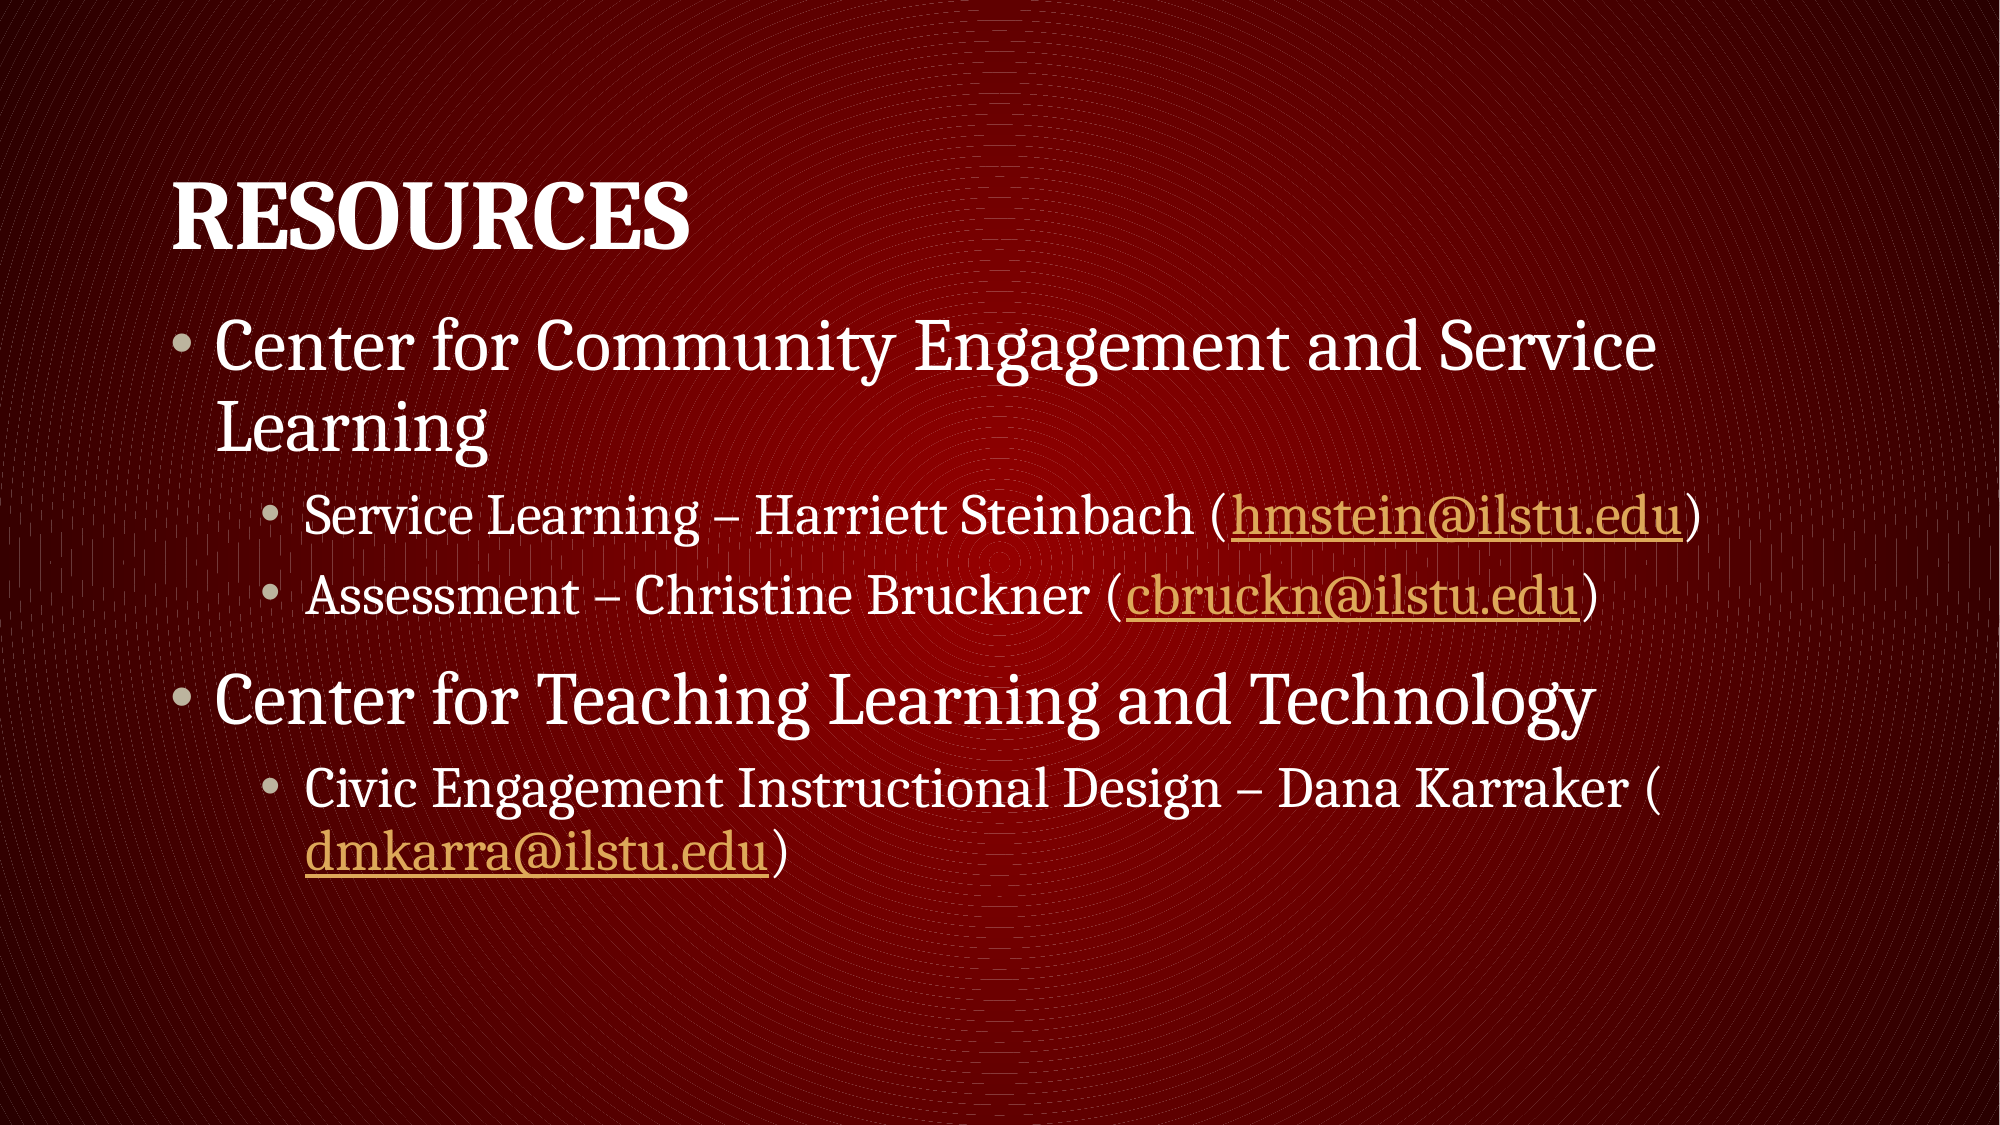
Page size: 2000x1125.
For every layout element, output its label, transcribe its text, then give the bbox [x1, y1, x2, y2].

title RESOURCES [149, 79, 1850, 280]
list Center for Community Engagement and Service Learning Service Learning – Harriett Steinbach (hmstein@ilstu.edu) Assessment – Christine Bruckner (cbruckn@ilstu.edu) Center for Teaching Learning and Technology Civic Engagement Instructional Design – Dana Karraker (dmkarra@ilstu.edu) [149, 295, 1850, 1030]
